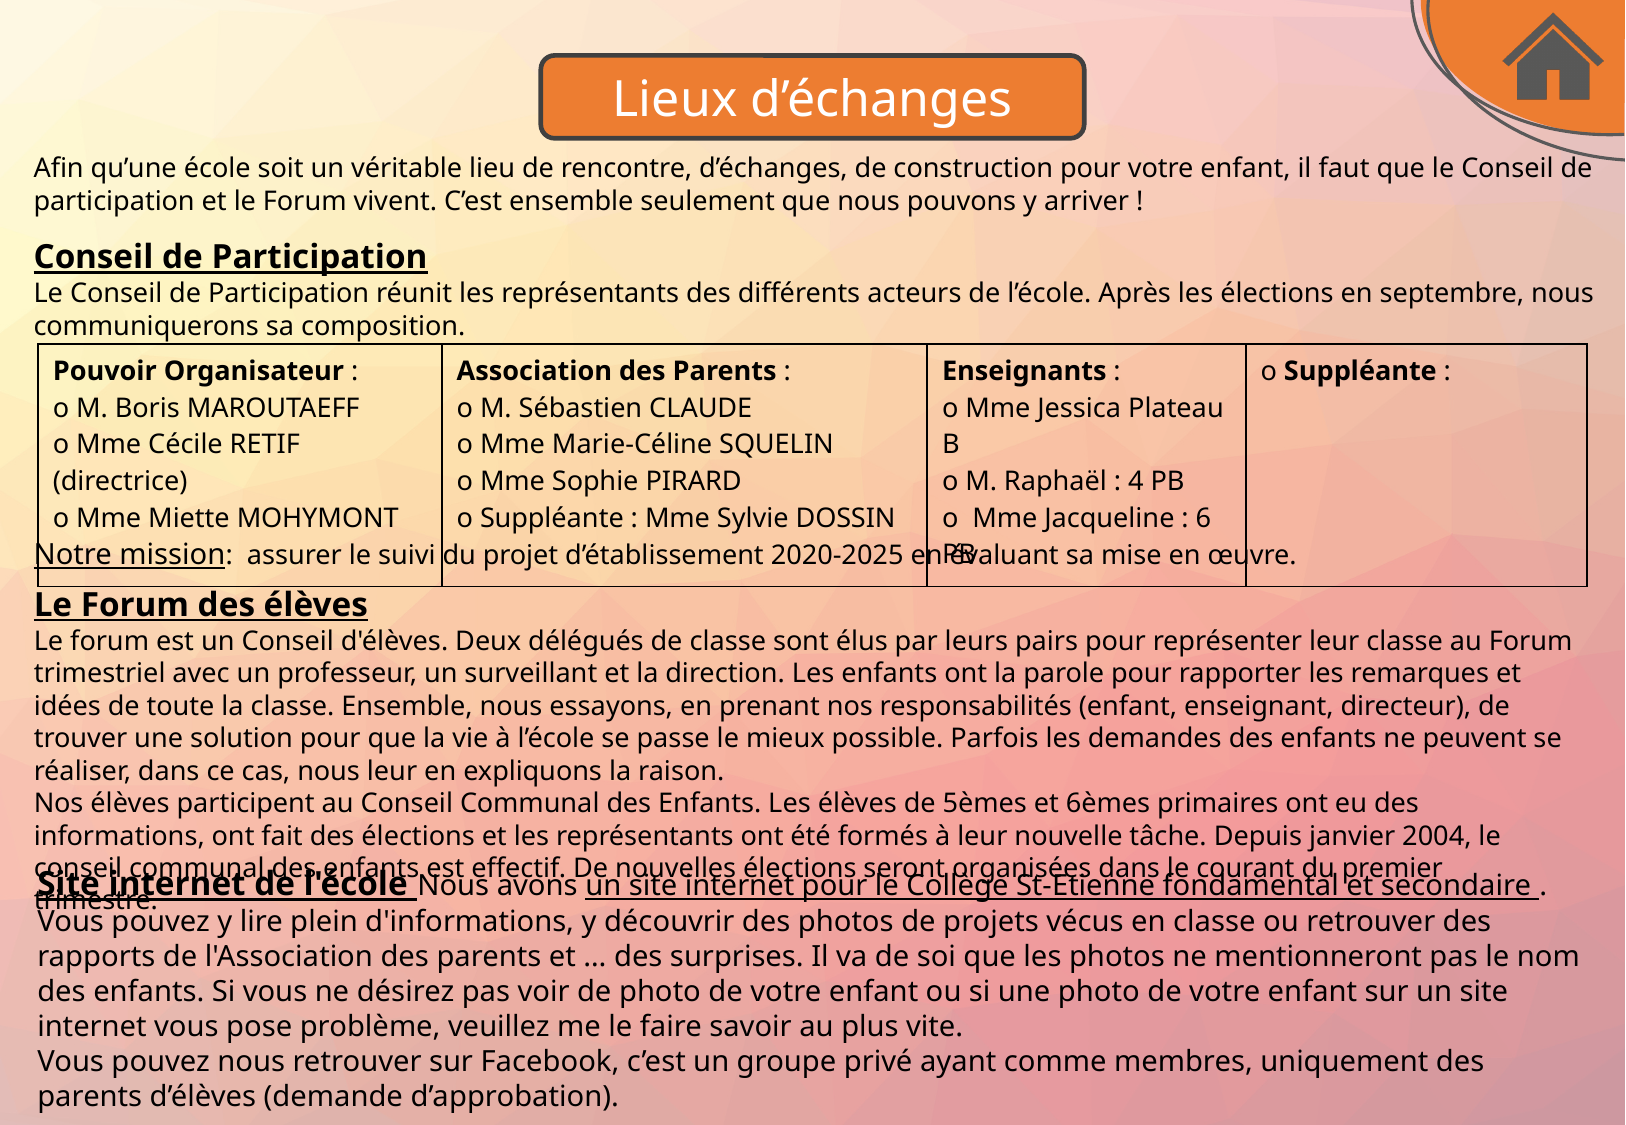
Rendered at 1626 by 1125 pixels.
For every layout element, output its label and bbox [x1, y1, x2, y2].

picture [0, 0, 1625, 1125]
text_box [1411, 0, 1625, 160]
